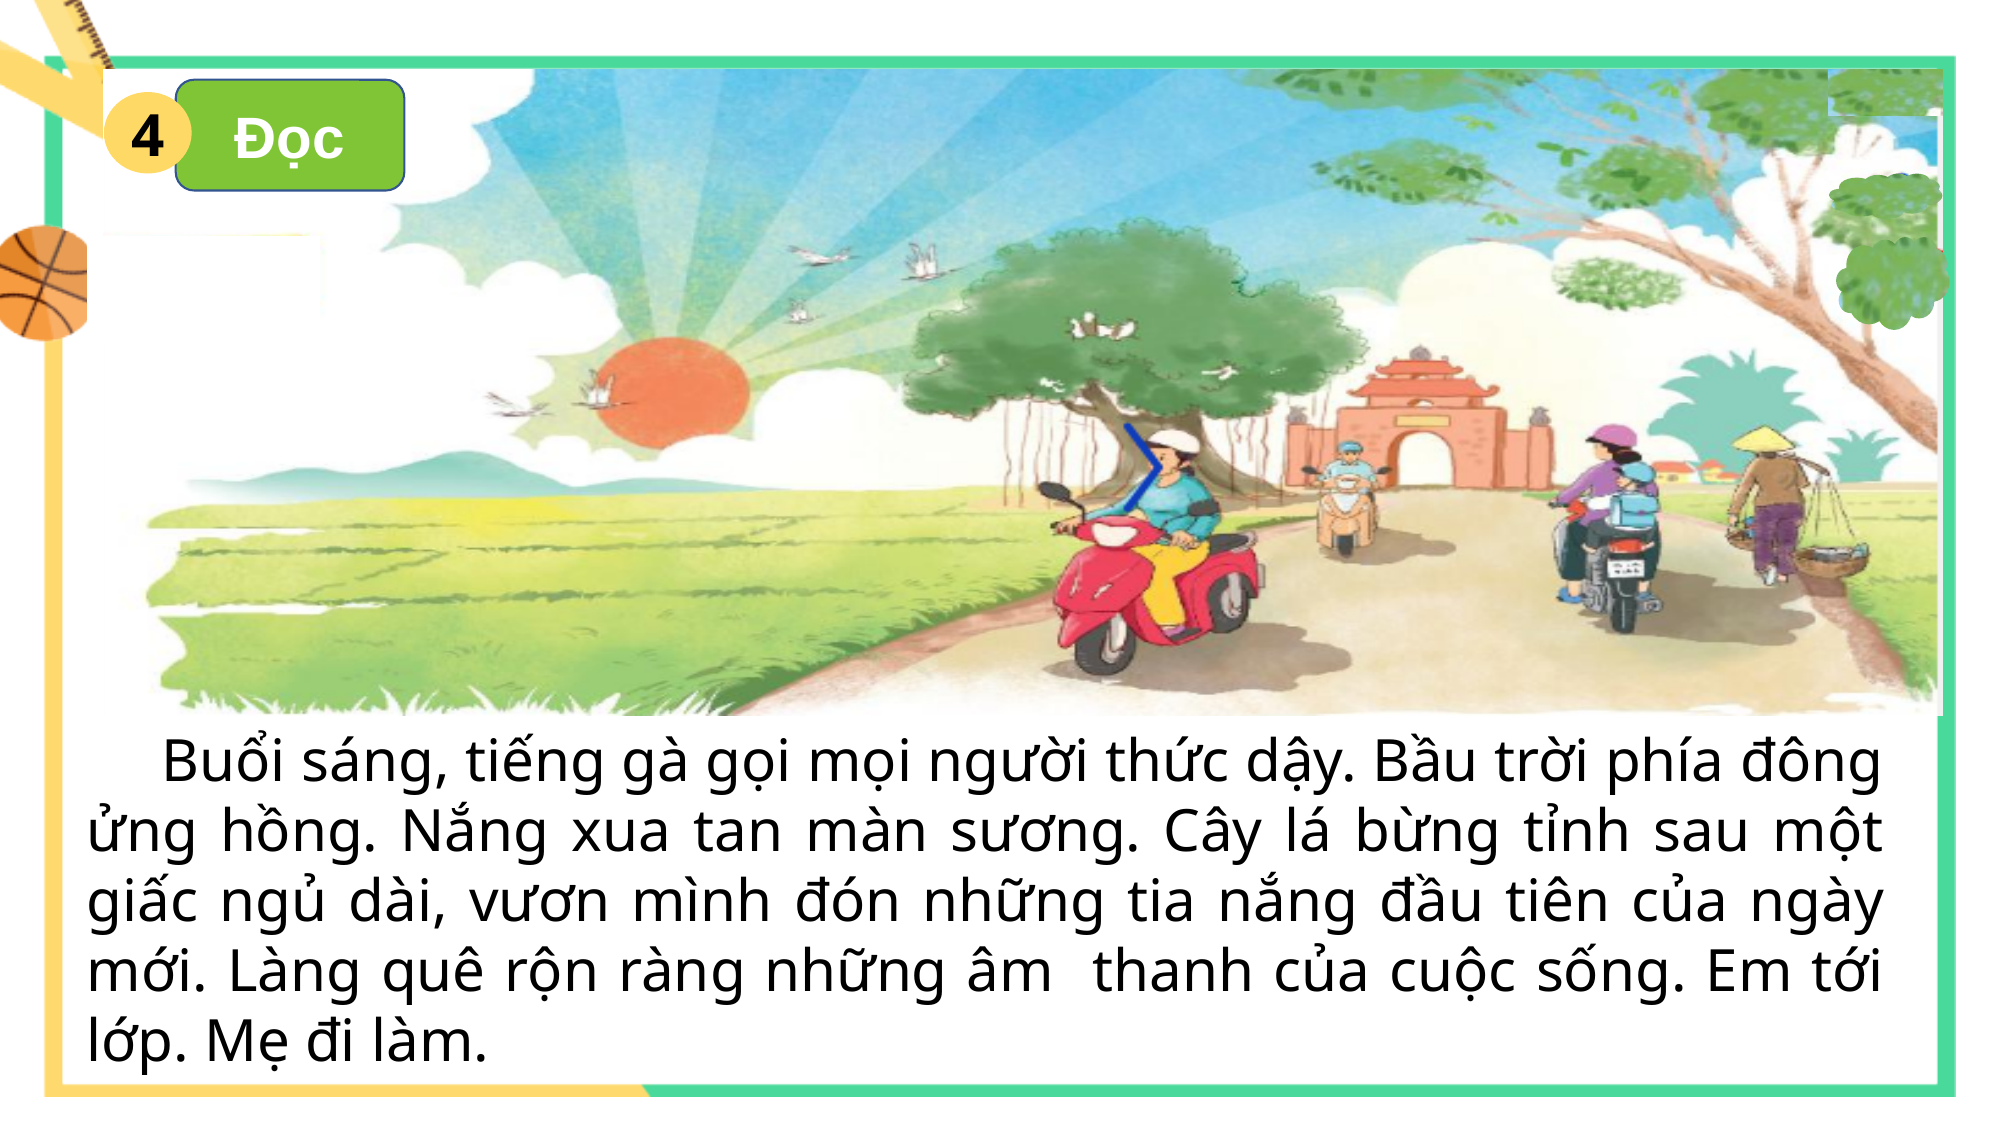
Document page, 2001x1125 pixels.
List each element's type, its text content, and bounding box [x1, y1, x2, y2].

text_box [103, 79, 405, 191]
text_box Buổi sáng, tiếng gà gọi mọi người thức dậy. Bầu trời phía đông ửng hồng. Nắng xua tan màn sương. Cây lá bừng tỉnh sau một giấc ngủ dài, vươn mình đón những tia nắng đầu tiên của ngày mới. Làng quê rộn ràng những âm thanh của cuộc sống. Em tới lớp. Mẹ đi làm. [72, 715, 1899, 1081]
picture [0, 0, 1954, 1097]
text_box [87, 69, 1950, 716]
